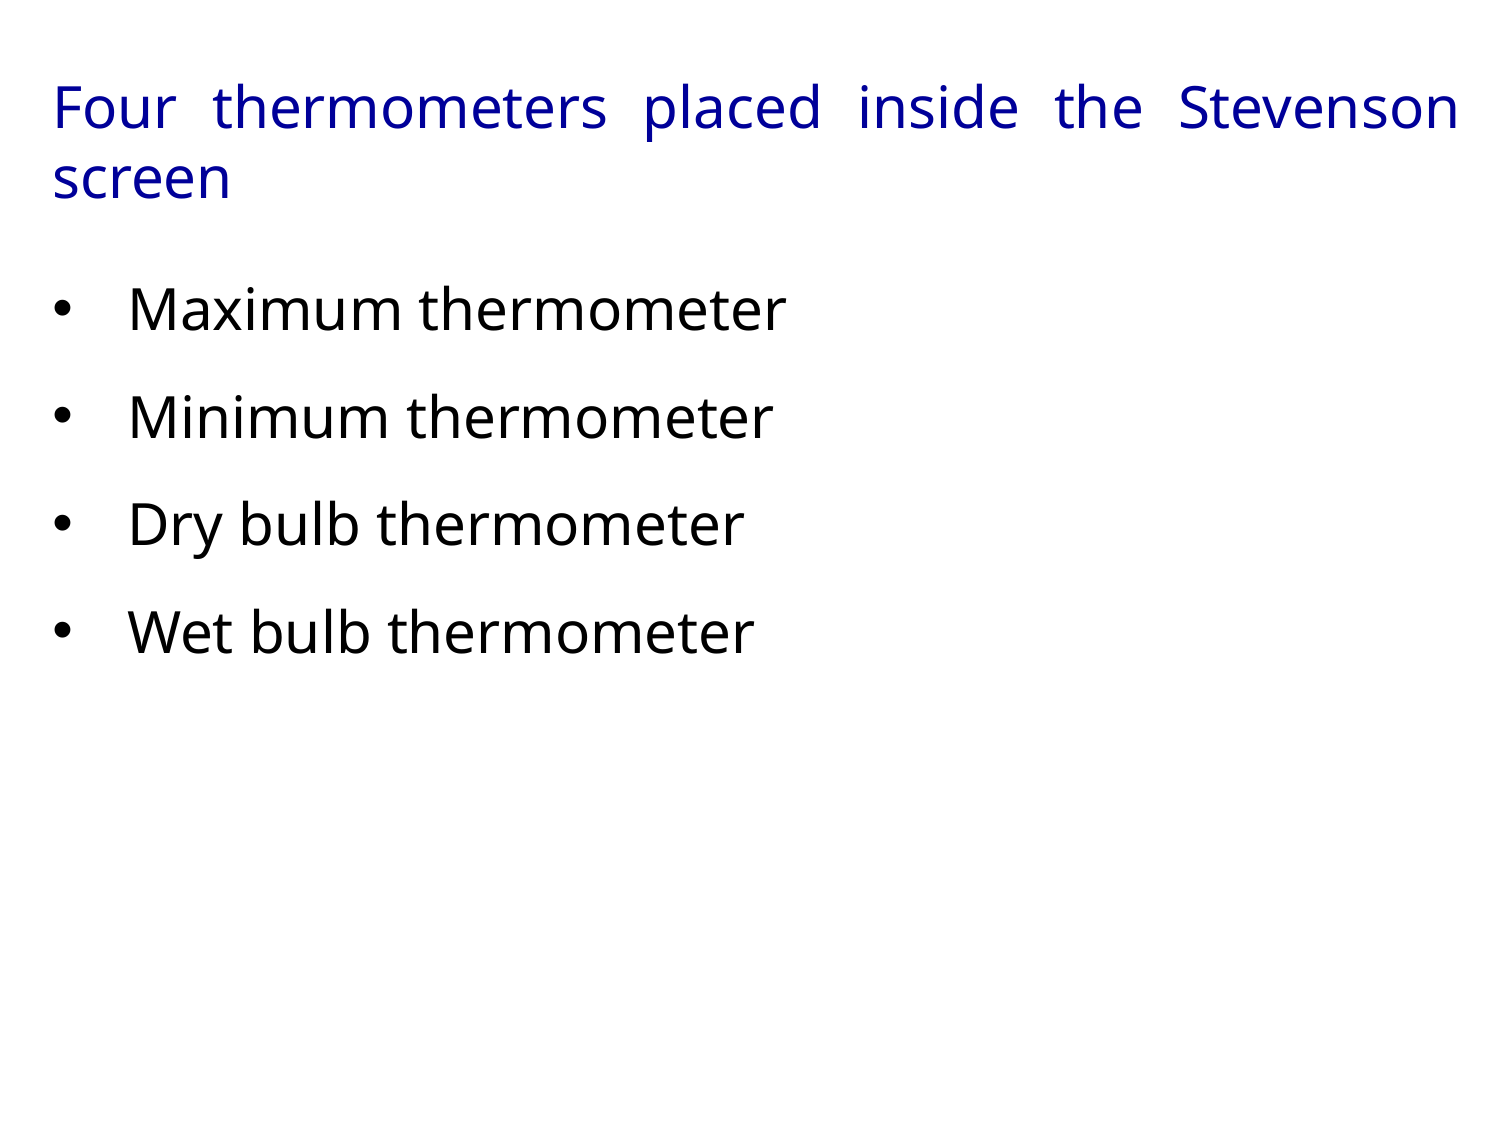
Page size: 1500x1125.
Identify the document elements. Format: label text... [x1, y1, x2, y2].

text_box Four thermometers placed inside the Stevenson screen Maximum thermometer Minimum thermometer Dry bulb thermometer Wet bulb thermometer [37, 62, 1475, 673]
